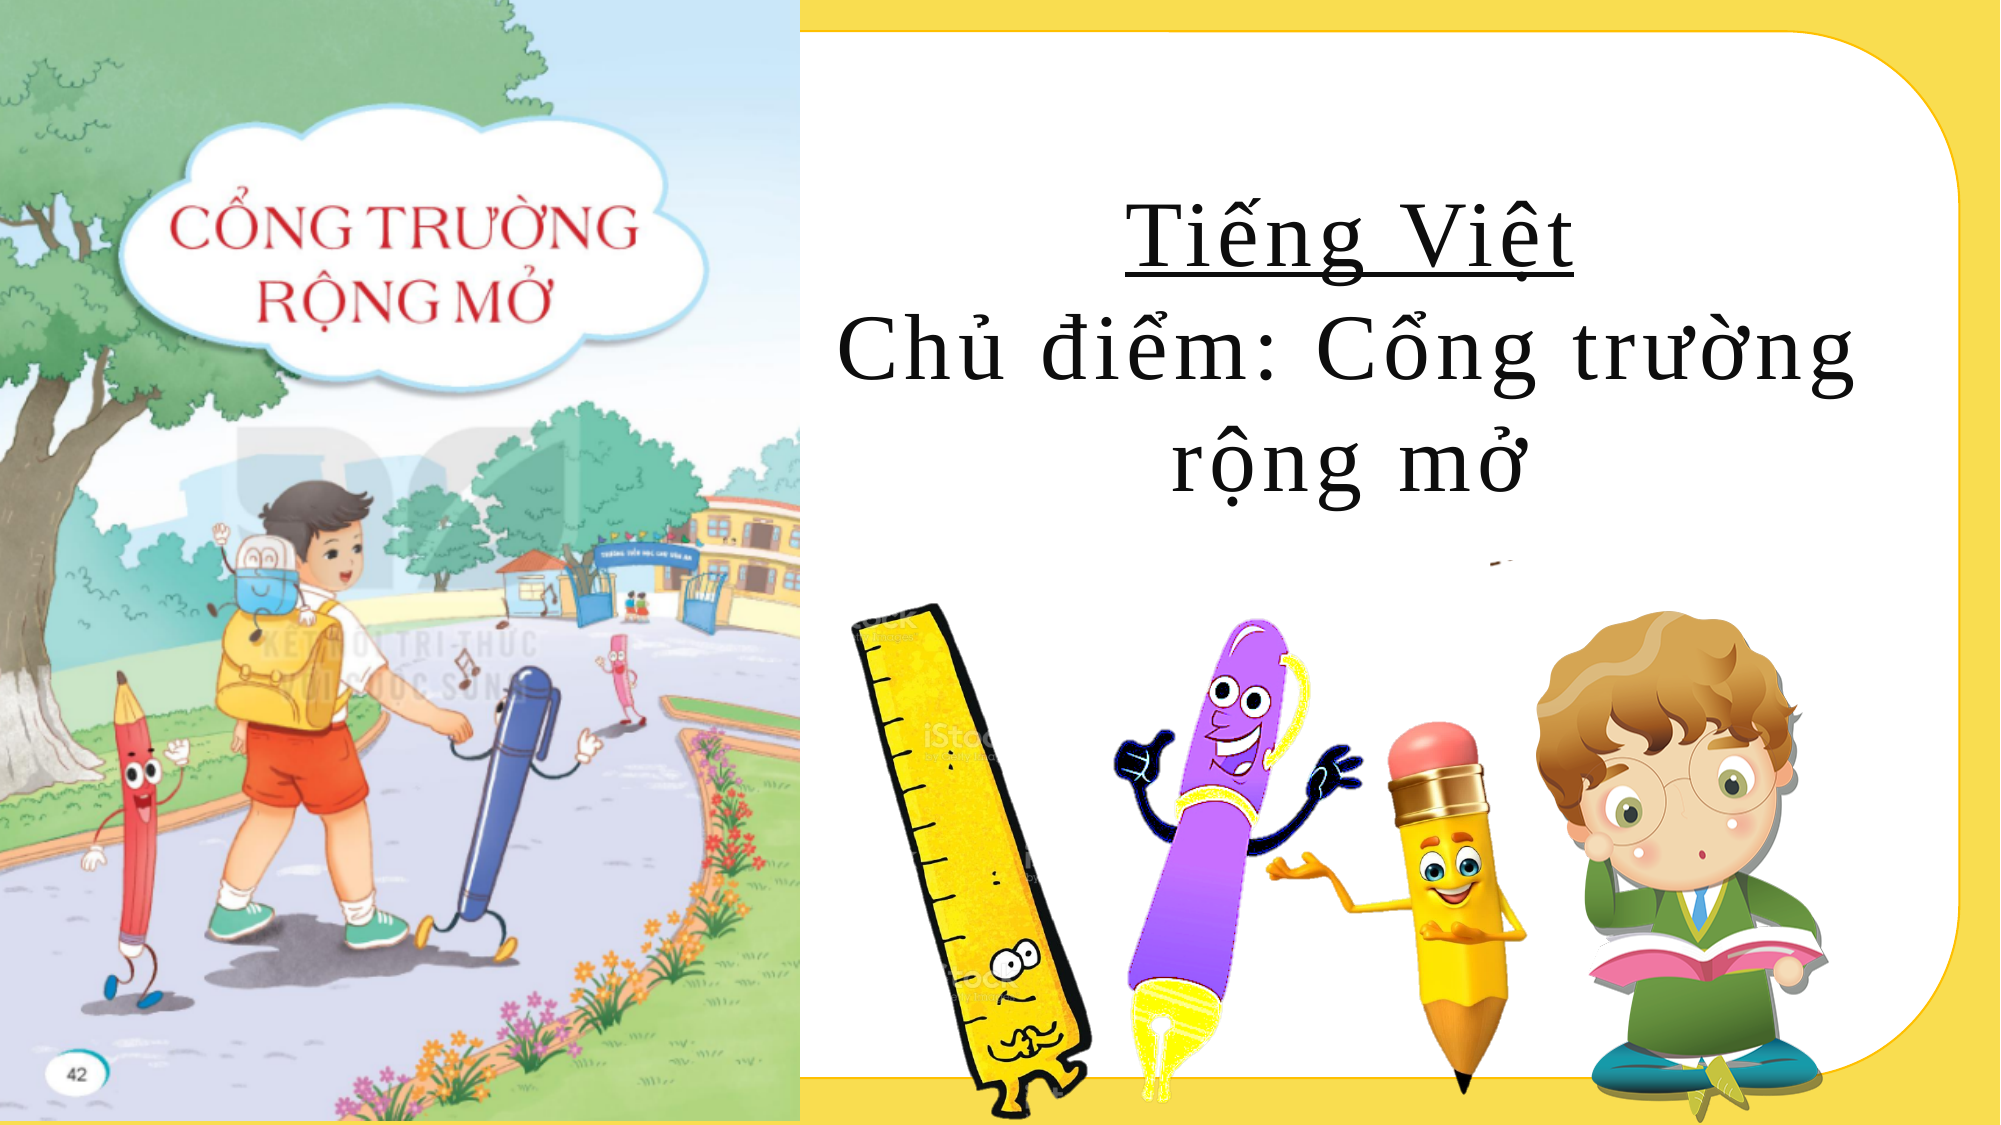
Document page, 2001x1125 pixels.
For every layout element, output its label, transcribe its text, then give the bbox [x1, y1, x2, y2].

text_box Tiếng Việt Chủ điểm: Cổng trường rộng mở [800, 165, 1914, 518]
picture [0, 0, 2000, 1125]
